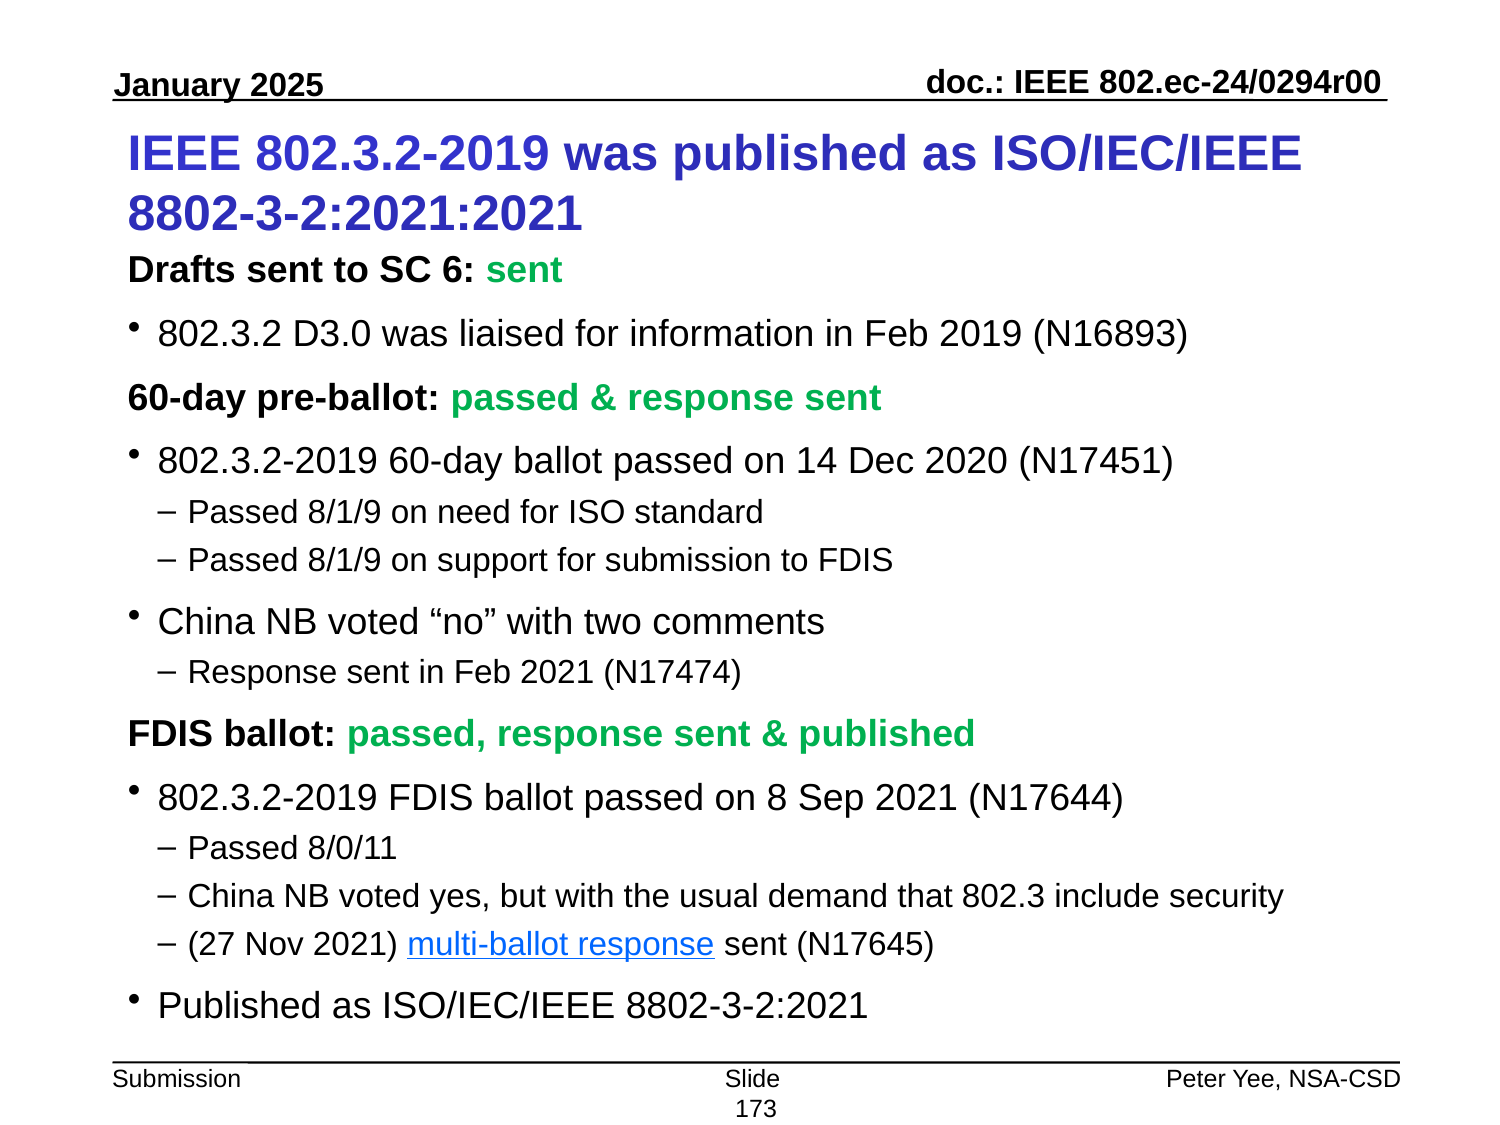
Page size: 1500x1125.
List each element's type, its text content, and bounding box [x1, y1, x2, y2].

title IEEE 802.3.2-2019 was published as ISO/IEC/IEEE 8802-3-2:2021:2021 [112, 112, 1388, 237]
list Drafts sent to SC 6: sent 802.3.2 D3.0 was liaised for information in Feb 2019 (N16893) 60-day pre-ballot: passed & response sent 802.3.2-2019 60-day ballot passed on 14 Dec 2020 (N17451) Passed 8/1/9 on need for ISO standard Passed 8/1/9 on support for submission to FDIS China NB voted “no” with two comments Response sent in Feb 2021 (N17474) FDIS ballot: passed, response sent & published 802.3.2-2019 FDIS ballot passed on 8 Sep 2021 (N17644) Passed 8/0/11 China NB voted yes, but with the usual demand that 802.3 include security (27 Nov 2021) multi-ballot response sent (N17645) Published as ISO/IEC/IEEE 8802-3-2:2021 [112, 237, 1388, 913]
slide_number Slide 173 [709, 1061, 803, 1093]
footer Peter Yee, NSA-CSD [1164, 1061, 1402, 1093]
